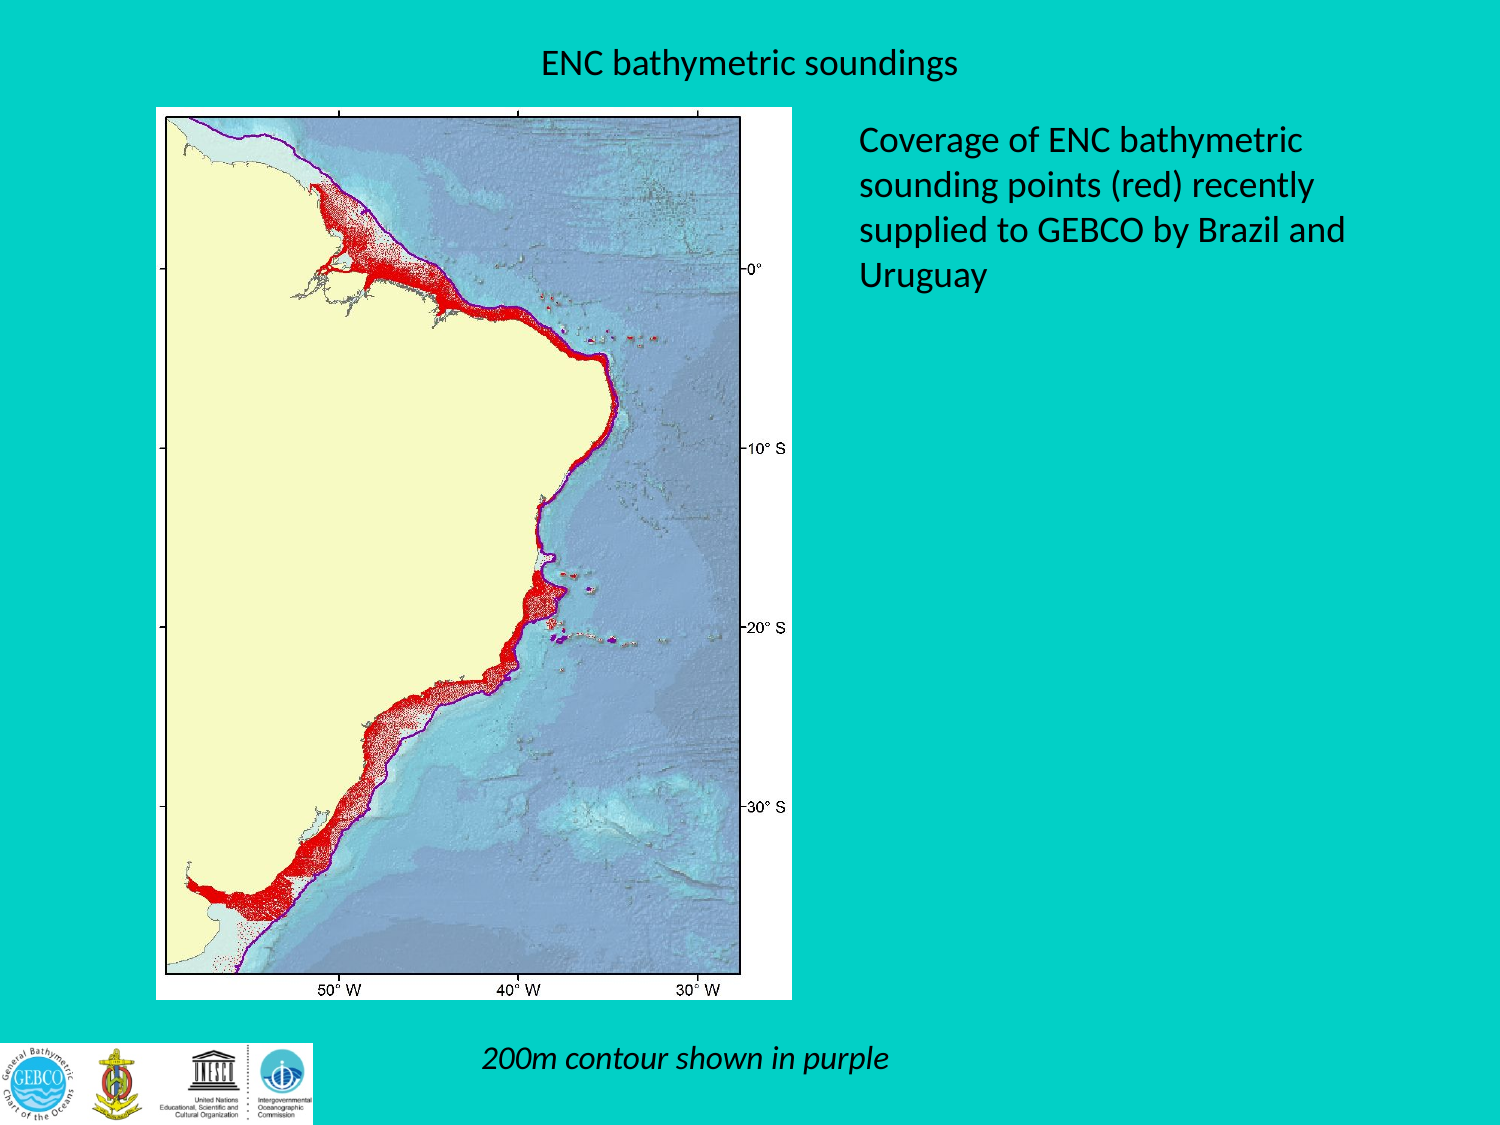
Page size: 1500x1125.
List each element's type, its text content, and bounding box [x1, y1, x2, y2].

text_box Coverage of ENC bathymetric sounding points (red) recently supplied to GEBCO by Brazil and Uruguay [844, 107, 1412, 302]
text_box 200m contour shown in purple [466, 1028, 987, 1084]
text_box ENC bathymetric soundings [53, 30, 1447, 91]
picture [0, 1043, 314, 1125]
picture [156, 106, 792, 1000]
